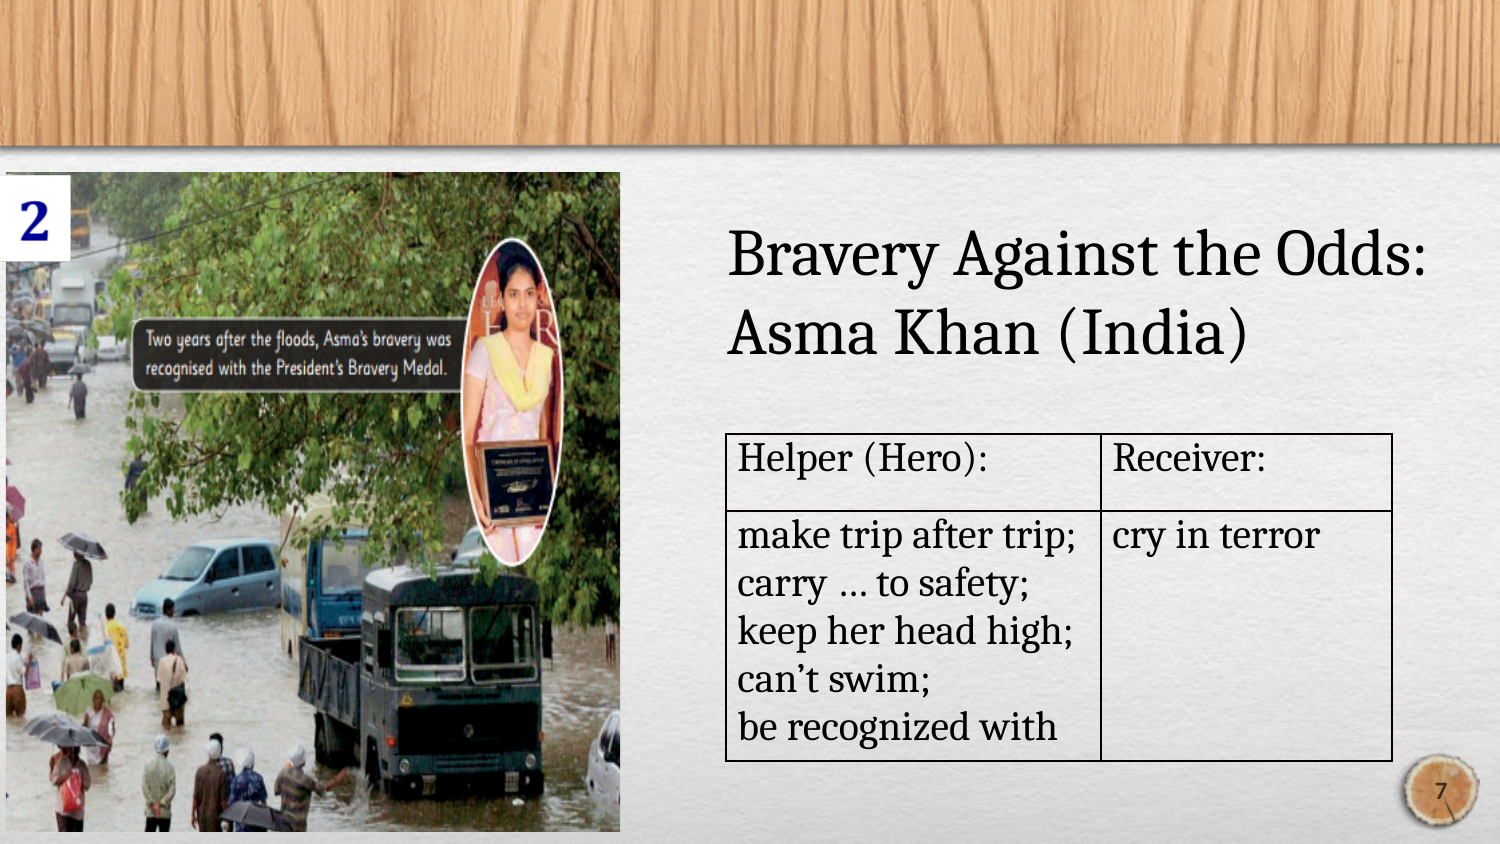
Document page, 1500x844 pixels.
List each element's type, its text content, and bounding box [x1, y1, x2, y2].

table_cell make trip after trip; carry … to safety; keep her head high; can’t swim; be recognized with [727, 512, 1100, 760]
text_box Bravery Against the Odds: Asma Khan (India) [712, 201, 1460, 376]
table_header Receiver: [1102, 435, 1391, 510]
picture [1388, 751, 1480, 833]
picture [0, 0, 1500, 832]
table_header Helper (Hero): [727, 435, 1100, 510]
table_cell cry in terror [1102, 512, 1391, 760]
